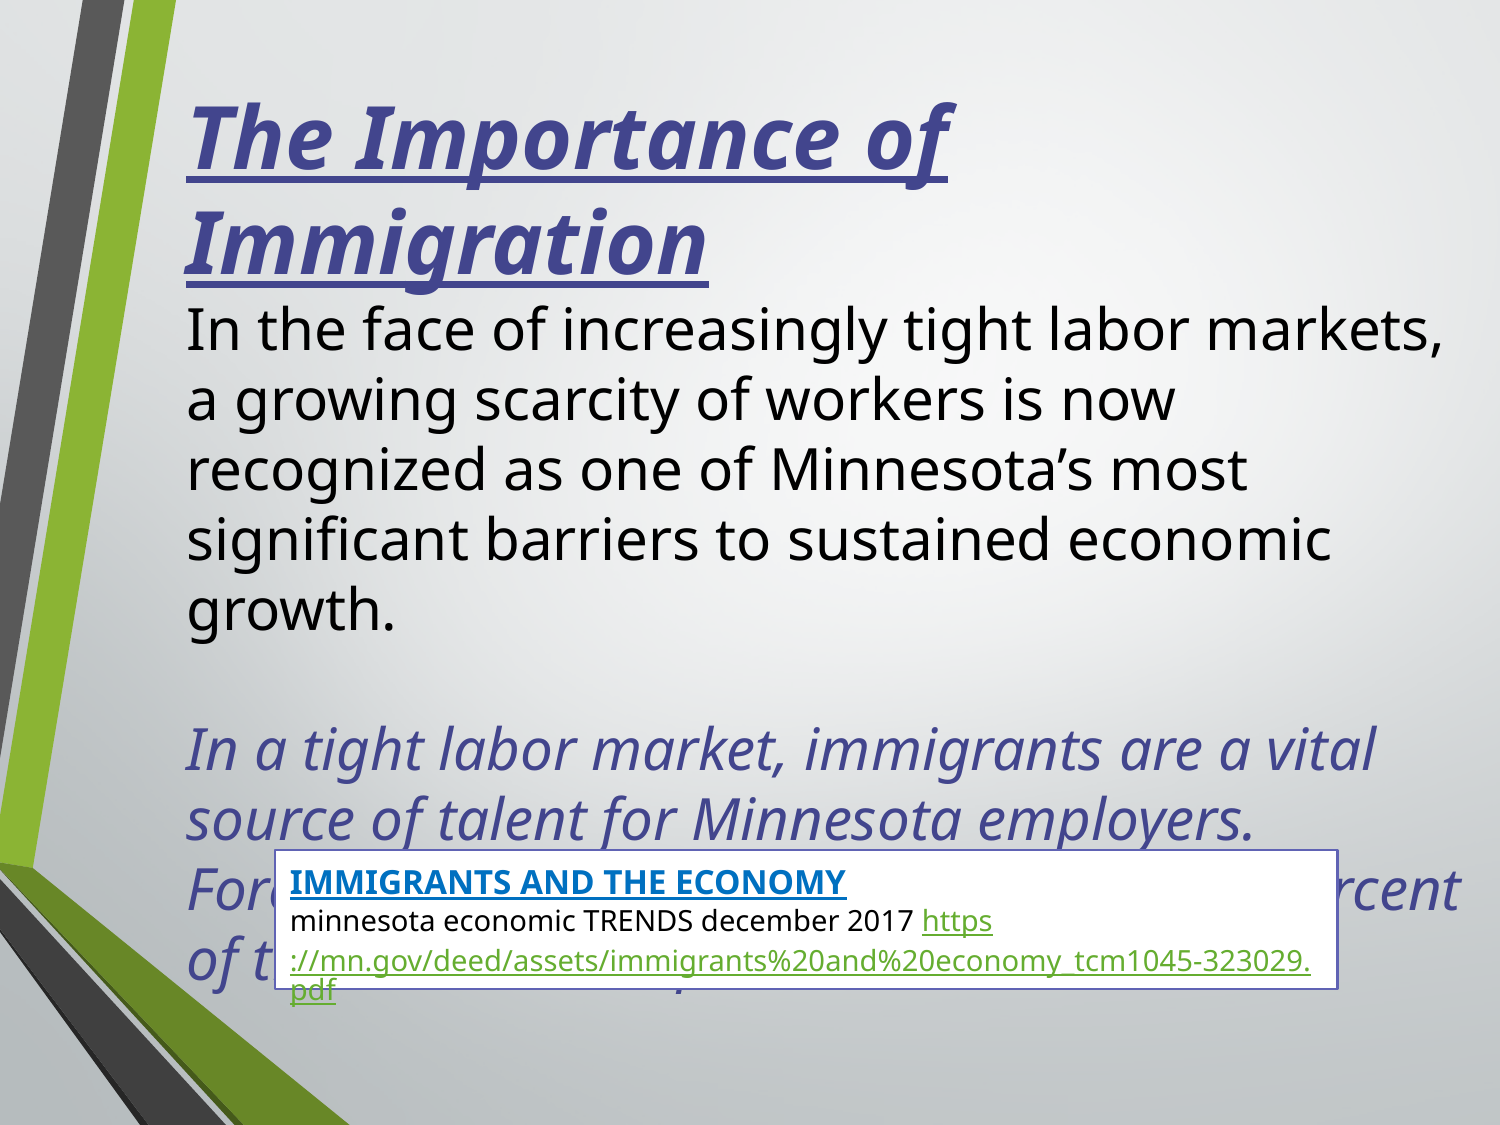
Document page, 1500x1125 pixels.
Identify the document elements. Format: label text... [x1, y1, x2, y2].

text_box The Importance of Immigration In the face of increasingly tight labor markets, a growing scarcity of workers is now recognized as one of Minnesota’s most significant barriers to sustained economic growth. In a tight labor market, immigrants are a vital source of talent for Minnesota employers. Foreign-born workers now account for 10 percent of the state’s labor pool. [171, 74, 1497, 1000]
text_box IMMIGRANTS AND THE ECONOMY minnesota economic TRENDS december 2017 https://mn.gov/deed/assets/immigrants%20and%20economy_tcm1045-323029.pdf [274, 849, 1339, 990]
